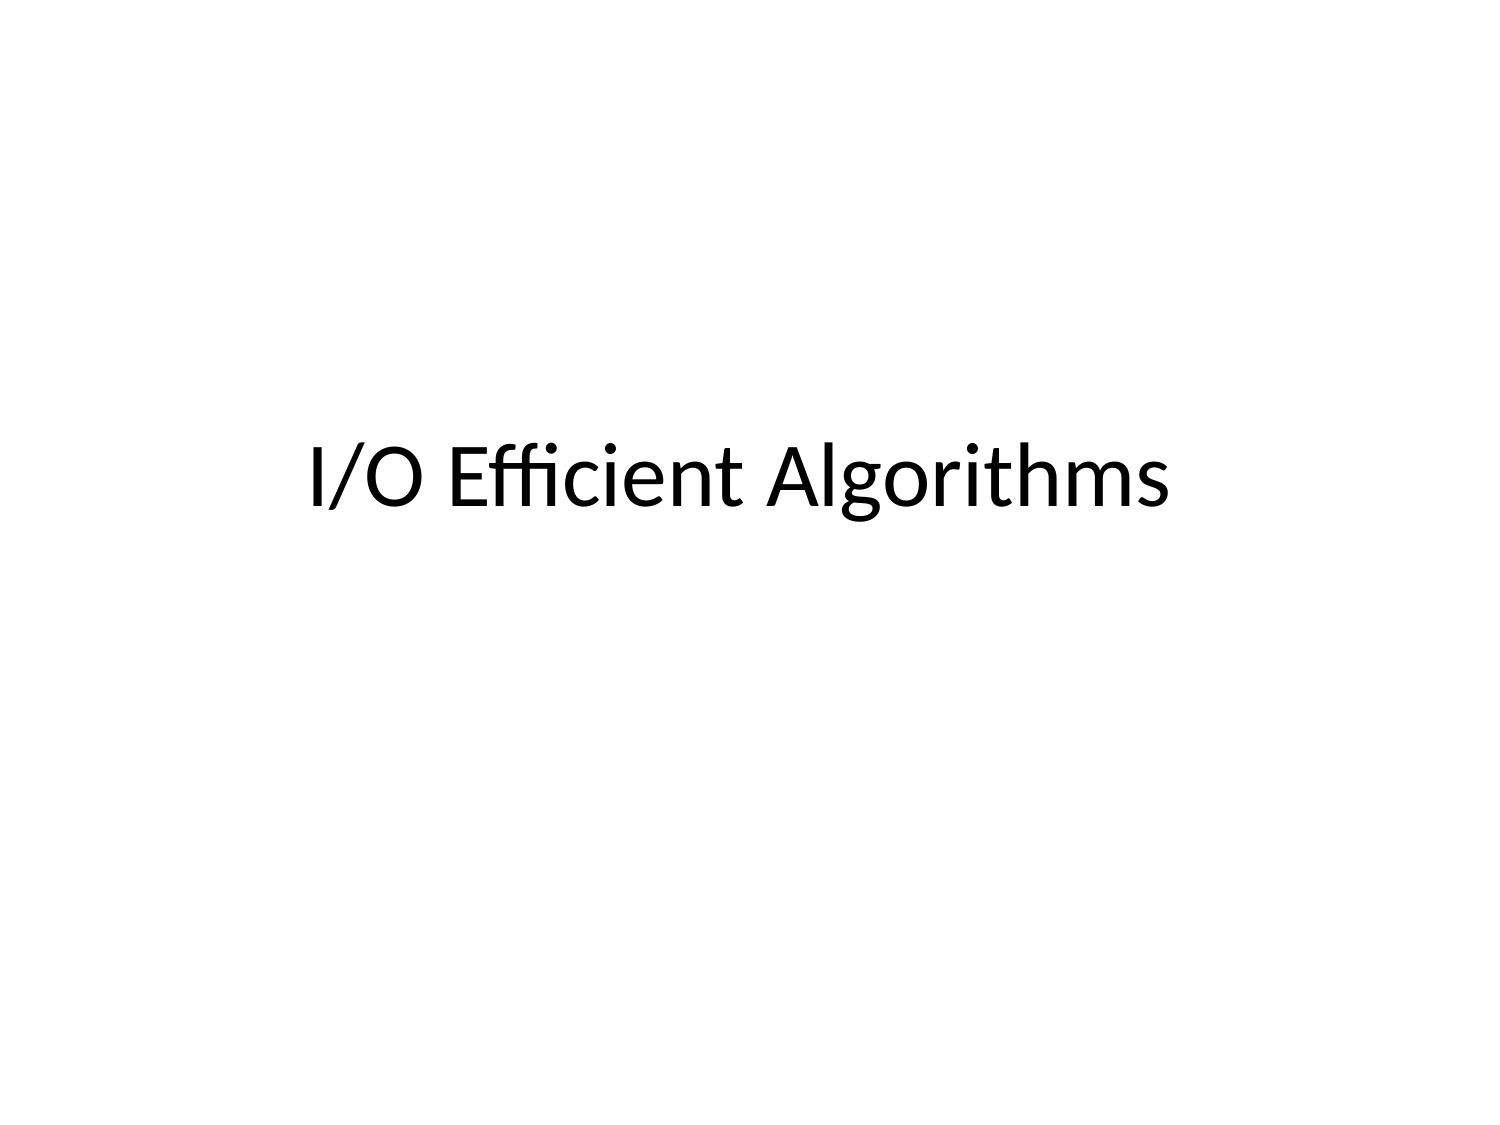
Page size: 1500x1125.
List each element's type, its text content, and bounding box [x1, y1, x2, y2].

title I/O Efficient Algorithms [112, 349, 1388, 591]
